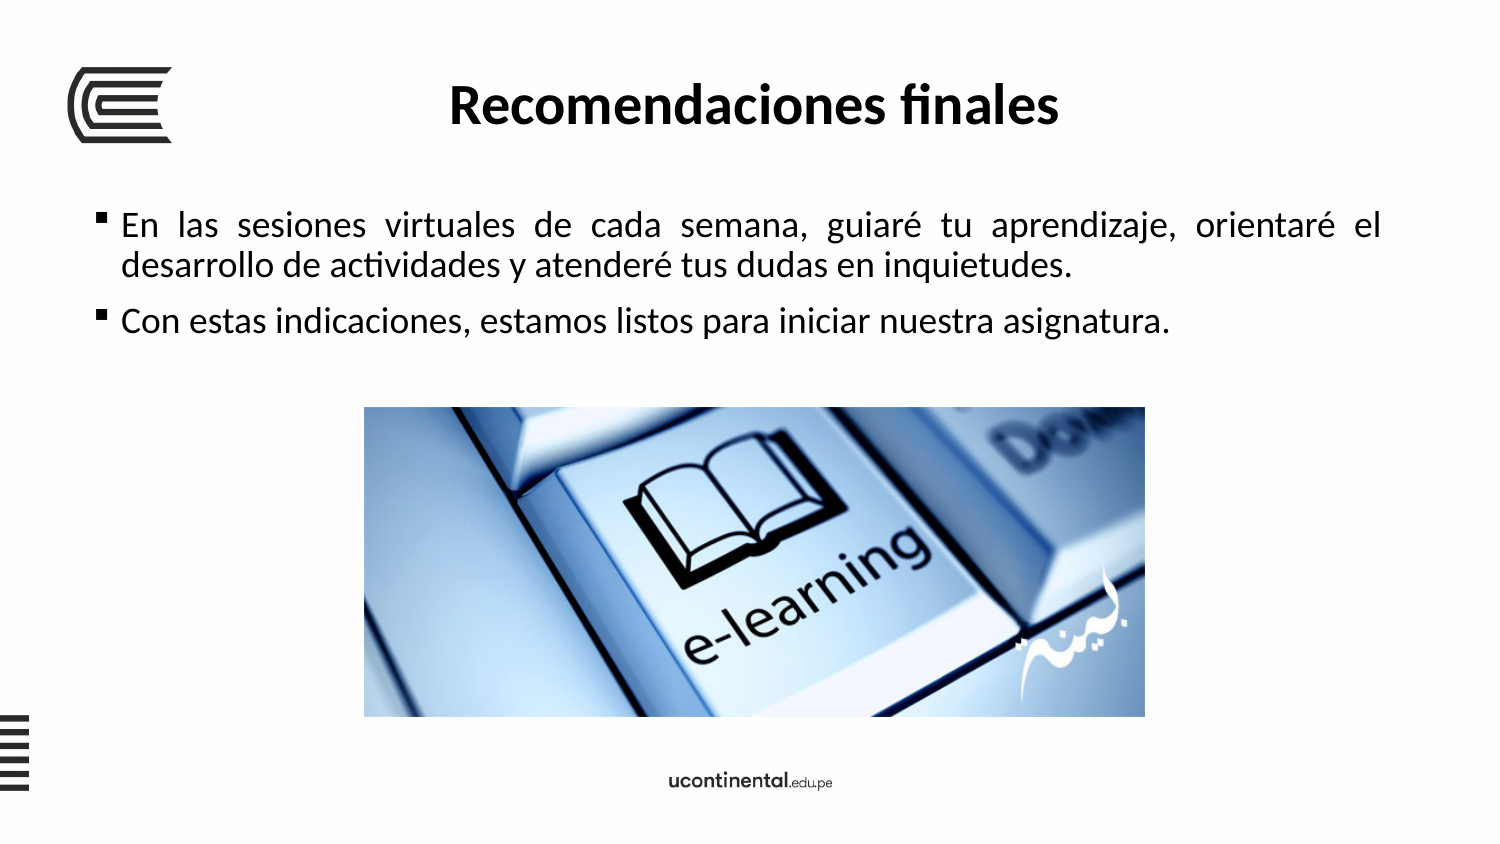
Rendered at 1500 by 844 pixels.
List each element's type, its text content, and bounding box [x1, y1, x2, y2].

picture [0, 92, 1500, 844]
list En las sesiones virtuales de cada semana, guiaré tu aprendizaje, orientaré el desarrollo de actividades y atenderé tus dudas en inquietudes. Con estas indicaciones, estamos listos para iniciar nuestra asignatura. [78, 316, 1399, 408]
text_box [64, 126, 1412, 316]
title Recomendaciones finales [183, 92, 1326, 126]
text_box [0, 0, 1500, 92]
